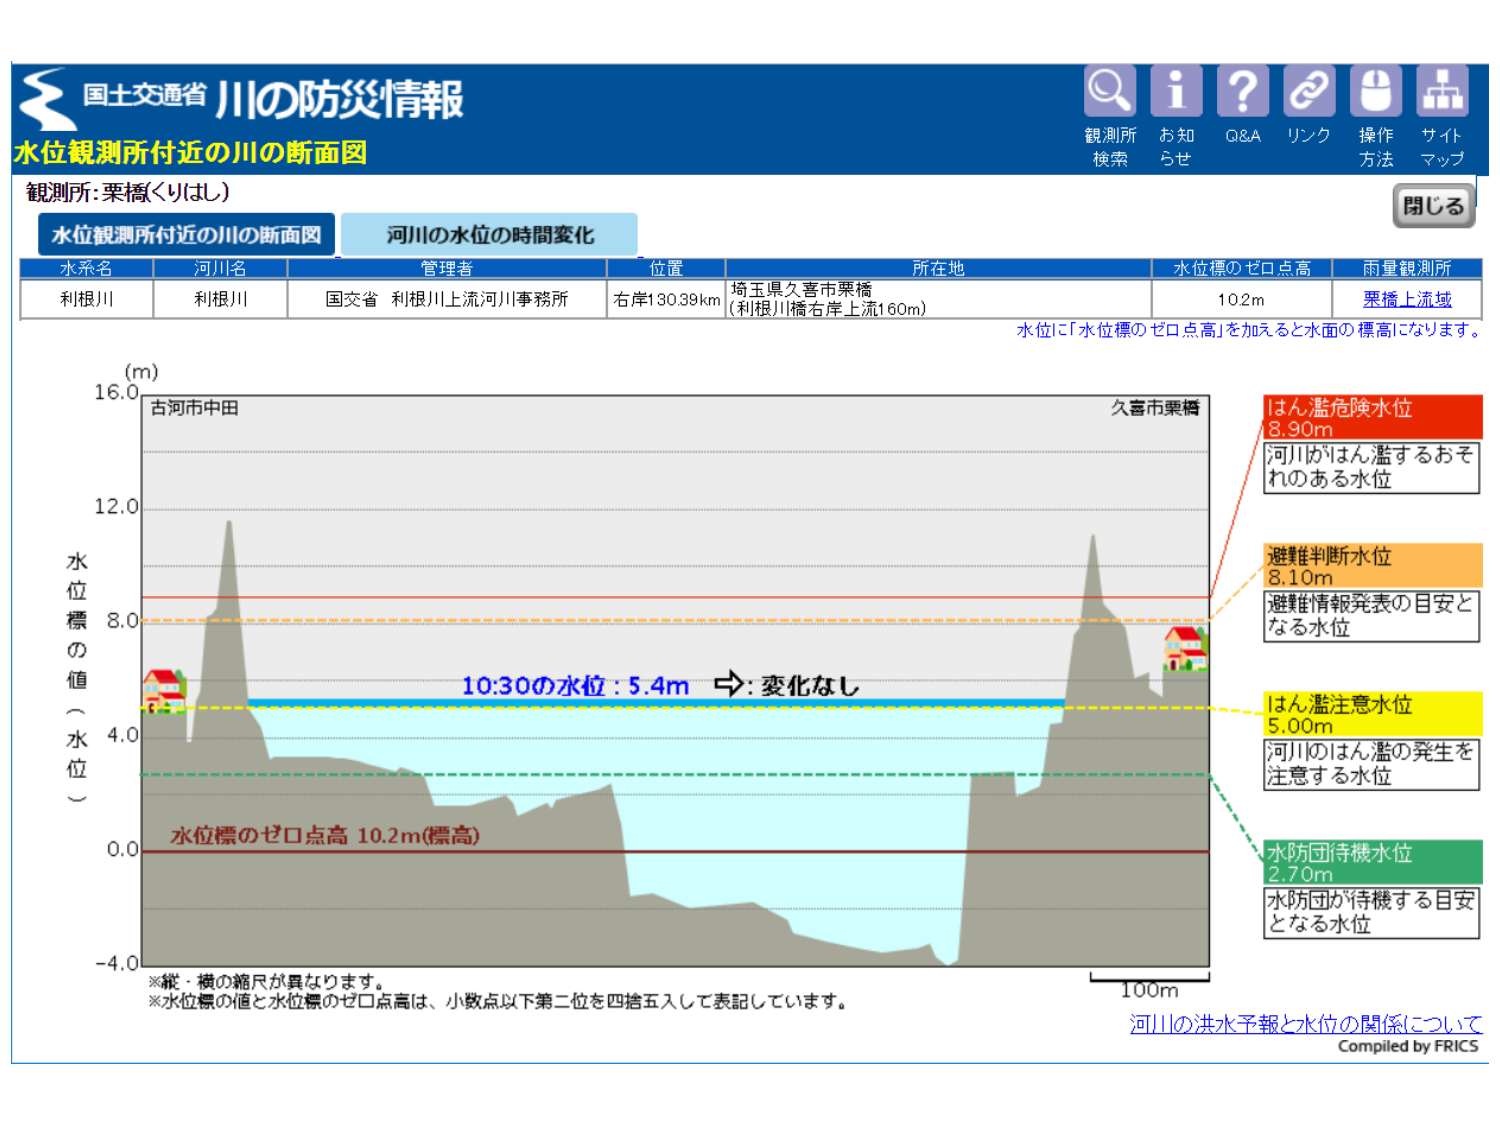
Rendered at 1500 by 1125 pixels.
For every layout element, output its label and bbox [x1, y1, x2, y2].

picture [11, 61, 1489, 1064]
